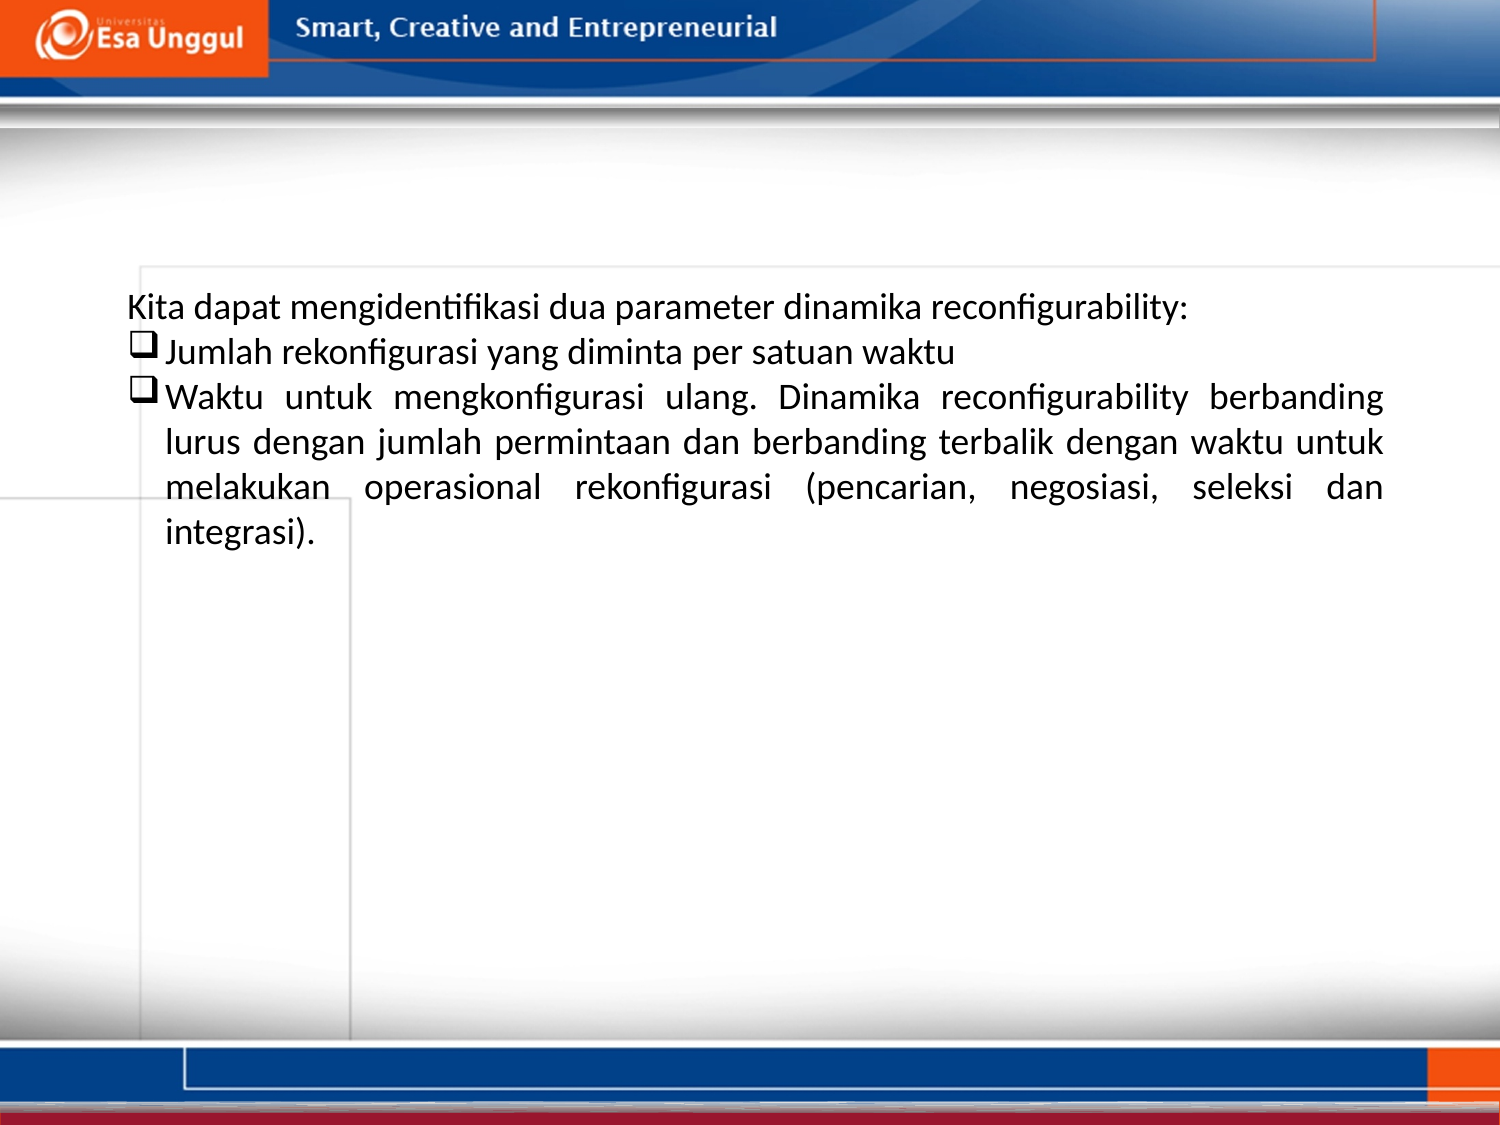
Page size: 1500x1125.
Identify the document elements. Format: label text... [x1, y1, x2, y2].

picture [0, 128, 1500, 1101]
picture [0, 0, 1500, 109]
text_box [0, 1113, 1500, 1125]
text_box Kita dapat mengidentifikasi dua parameter dinamika reconfigurability: Jumlah rekonfigurasi yang diminta per satuan waktu Waktu untuk mengkonfigurasi ulang. Dinamika reconfigurability berbanding lurus dengan jumlah permintaan dan berbanding terbalik dengan waktu untuk melakukan operasional rekonfigurasi (pencarian, negosiasi, seleksi dan integrasi). [112, 274, 1400, 560]
